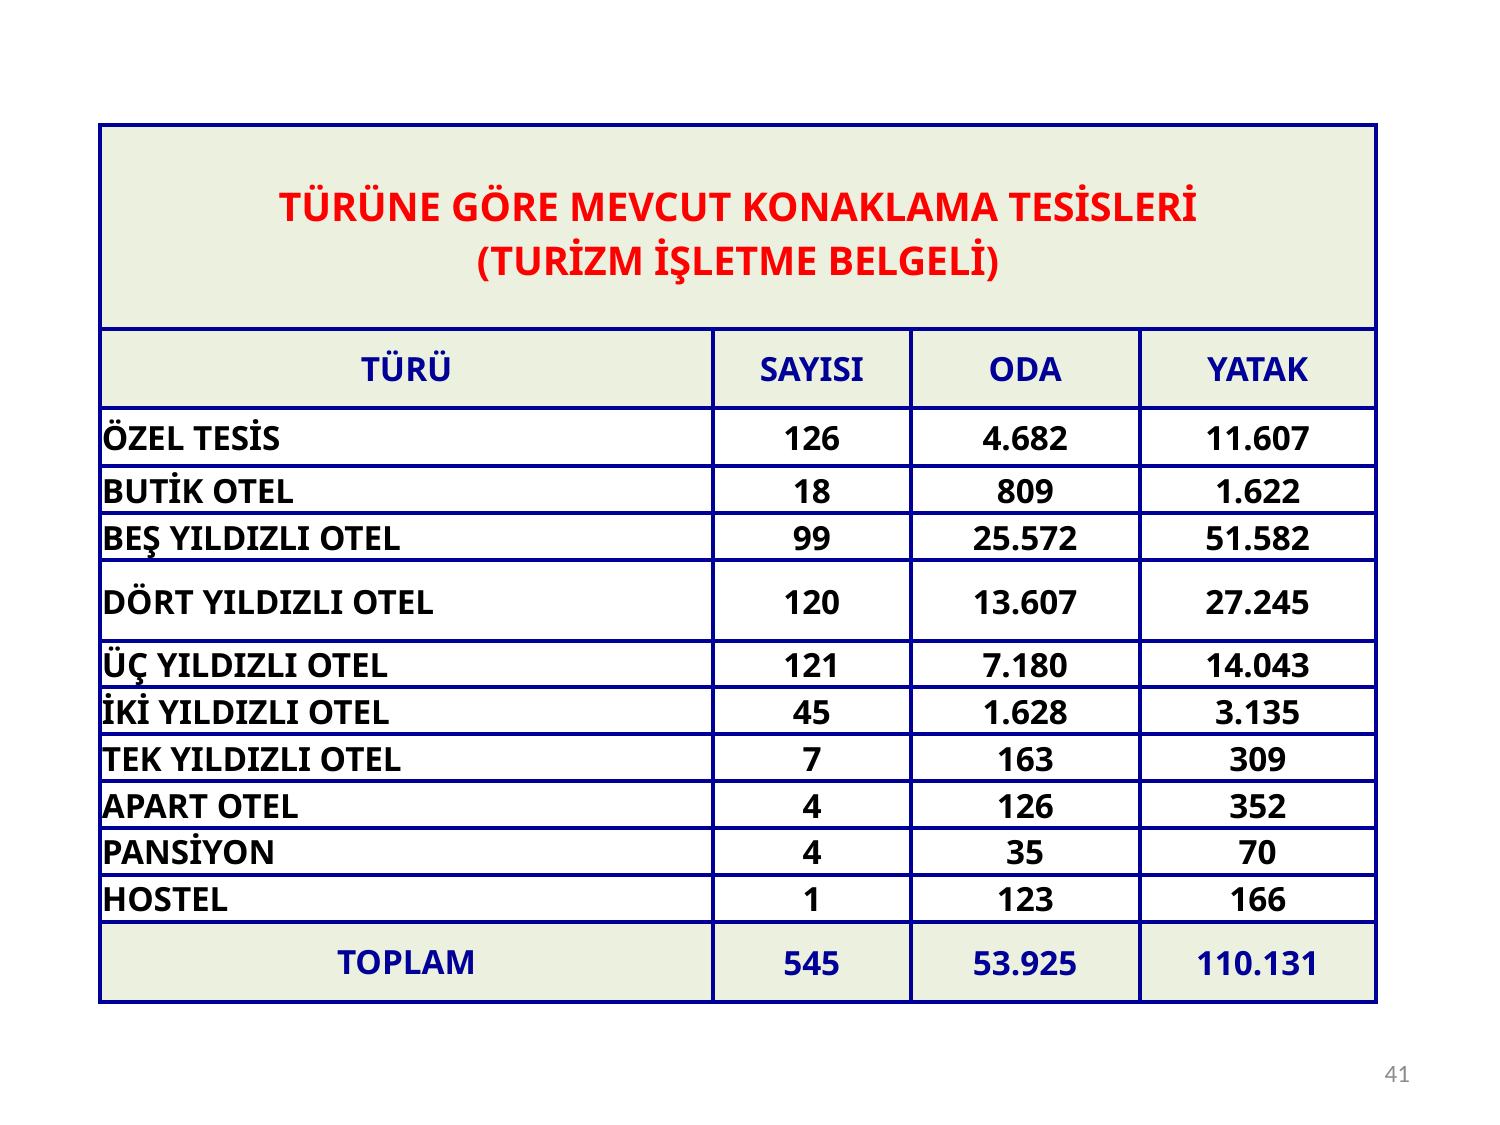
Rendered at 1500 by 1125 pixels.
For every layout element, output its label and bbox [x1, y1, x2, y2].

table_cell [715, 689, 909, 732]
table_cell [1142, 689, 1374, 732]
table_cell [715, 643, 909, 685]
table_cell [715, 468, 909, 511]
table_cell [715, 515, 909, 558]
table_cell [715, 783, 909, 826]
table_cell [1142, 468, 1374, 511]
table_cell [913, 830, 1138, 873]
table_cell [715, 830, 909, 873]
table_cell [715, 331, 909, 406]
table_cell [102, 562, 711, 639]
table_cell [913, 783, 1138, 826]
table_cell [913, 643, 1138, 685]
table_cell [102, 924, 711, 1000]
table_cell [1142, 562, 1374, 639]
table_cell [913, 877, 1138, 920]
table_cell [1142, 410, 1374, 464]
table_cell [1142, 736, 1374, 779]
table_cell [102, 689, 711, 732]
table_cell [1142, 783, 1374, 826]
table_cell [1142, 830, 1374, 873]
table_cell [913, 924, 1138, 1000]
table_cell [913, 515, 1138, 558]
table_cell [102, 331, 711, 406]
table_cell [715, 877, 909, 920]
table_cell [102, 468, 711, 511]
table_cell [102, 830, 711, 873]
table_cell [715, 736, 909, 779]
table_cell [1142, 515, 1374, 558]
table_cell [1142, 643, 1374, 685]
table_cell [913, 468, 1138, 511]
table_cell [1142, 924, 1374, 1000]
table_cell [1142, 877, 1374, 920]
table_cell [913, 410, 1138, 464]
table_cell [715, 410, 909, 464]
table_cell [102, 643, 711, 685]
slide_number [1074, 1042, 1425, 1103]
table_cell [102, 515, 711, 558]
table_cell [102, 783, 711, 826]
table_cell [913, 331, 1138, 406]
table_cell [102, 877, 711, 920]
table_header [102, 127, 1374, 327]
table_cell [102, 410, 711, 464]
table_cell [913, 689, 1138, 732]
table_cell [913, 562, 1138, 639]
table_cell [1142, 331, 1374, 406]
table_cell [913, 736, 1138, 779]
table_cell [102, 736, 711, 779]
table_cell [715, 562, 909, 639]
table_cell [715, 924, 909, 1000]
